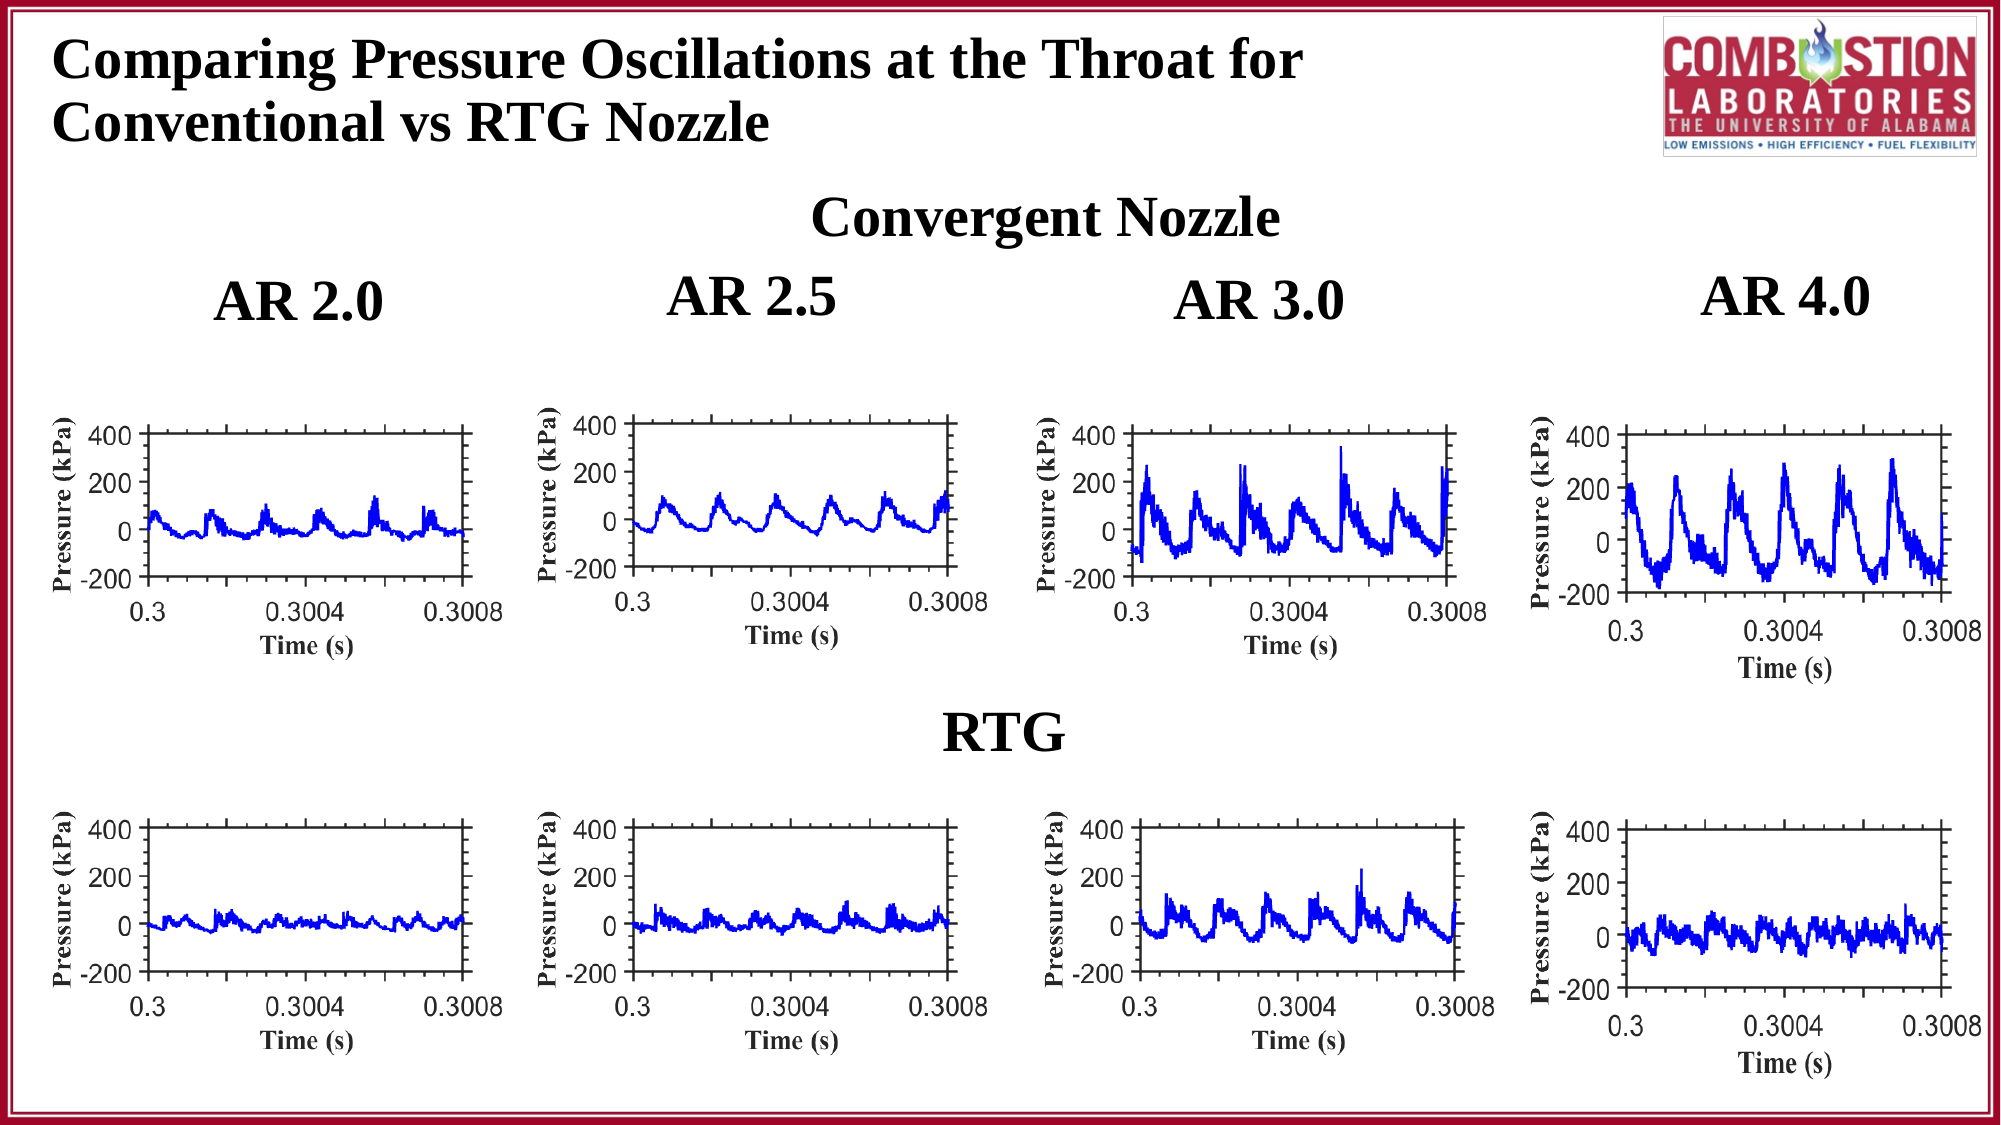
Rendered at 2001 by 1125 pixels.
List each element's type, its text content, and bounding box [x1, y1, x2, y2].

text_box AR 4.0 [1685, 249, 1887, 335]
text_box AR 2.5 [651, 249, 854, 335]
picture [0, 0, 2001, 1125]
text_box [44, 405, 1986, 1080]
text_box AR 3.0 [1159, 254, 1361, 339]
text_box AR 2.0 [198, 254, 400, 340]
text_box Convergent Nozzle [795, 183, 1297, 255]
text_box Comparing Pressure Oscillations at the Throat for Conventional vs RTG Nozzle [37, 20, 1630, 183]
